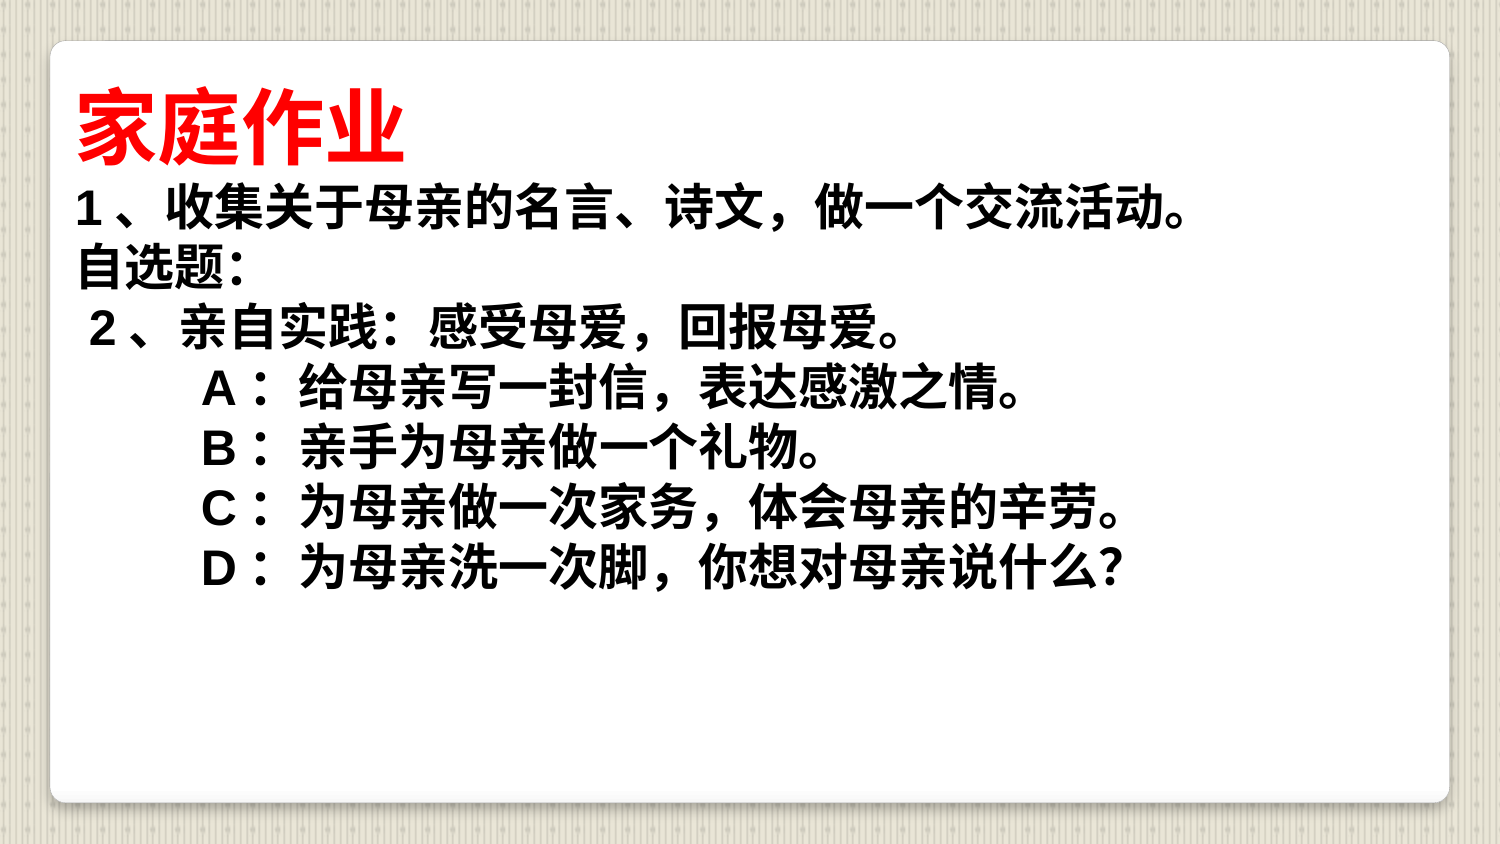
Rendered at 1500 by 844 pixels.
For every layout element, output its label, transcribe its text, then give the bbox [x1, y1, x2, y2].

text_box 家庭作业 1、收集关于母亲的名言、诗文，做一个交流活动。 自选题： 2、亲自实践：感受母爱，回报母爱。 A：给母亲写一封信，表达感激之情。 B：亲手为母亲做一个礼物。 C：为母亲做一次家务，体会母亲的辛劳。 D：为母亲洗一次脚，你想对母亲说什么？ [60, 67, 1229, 603]
